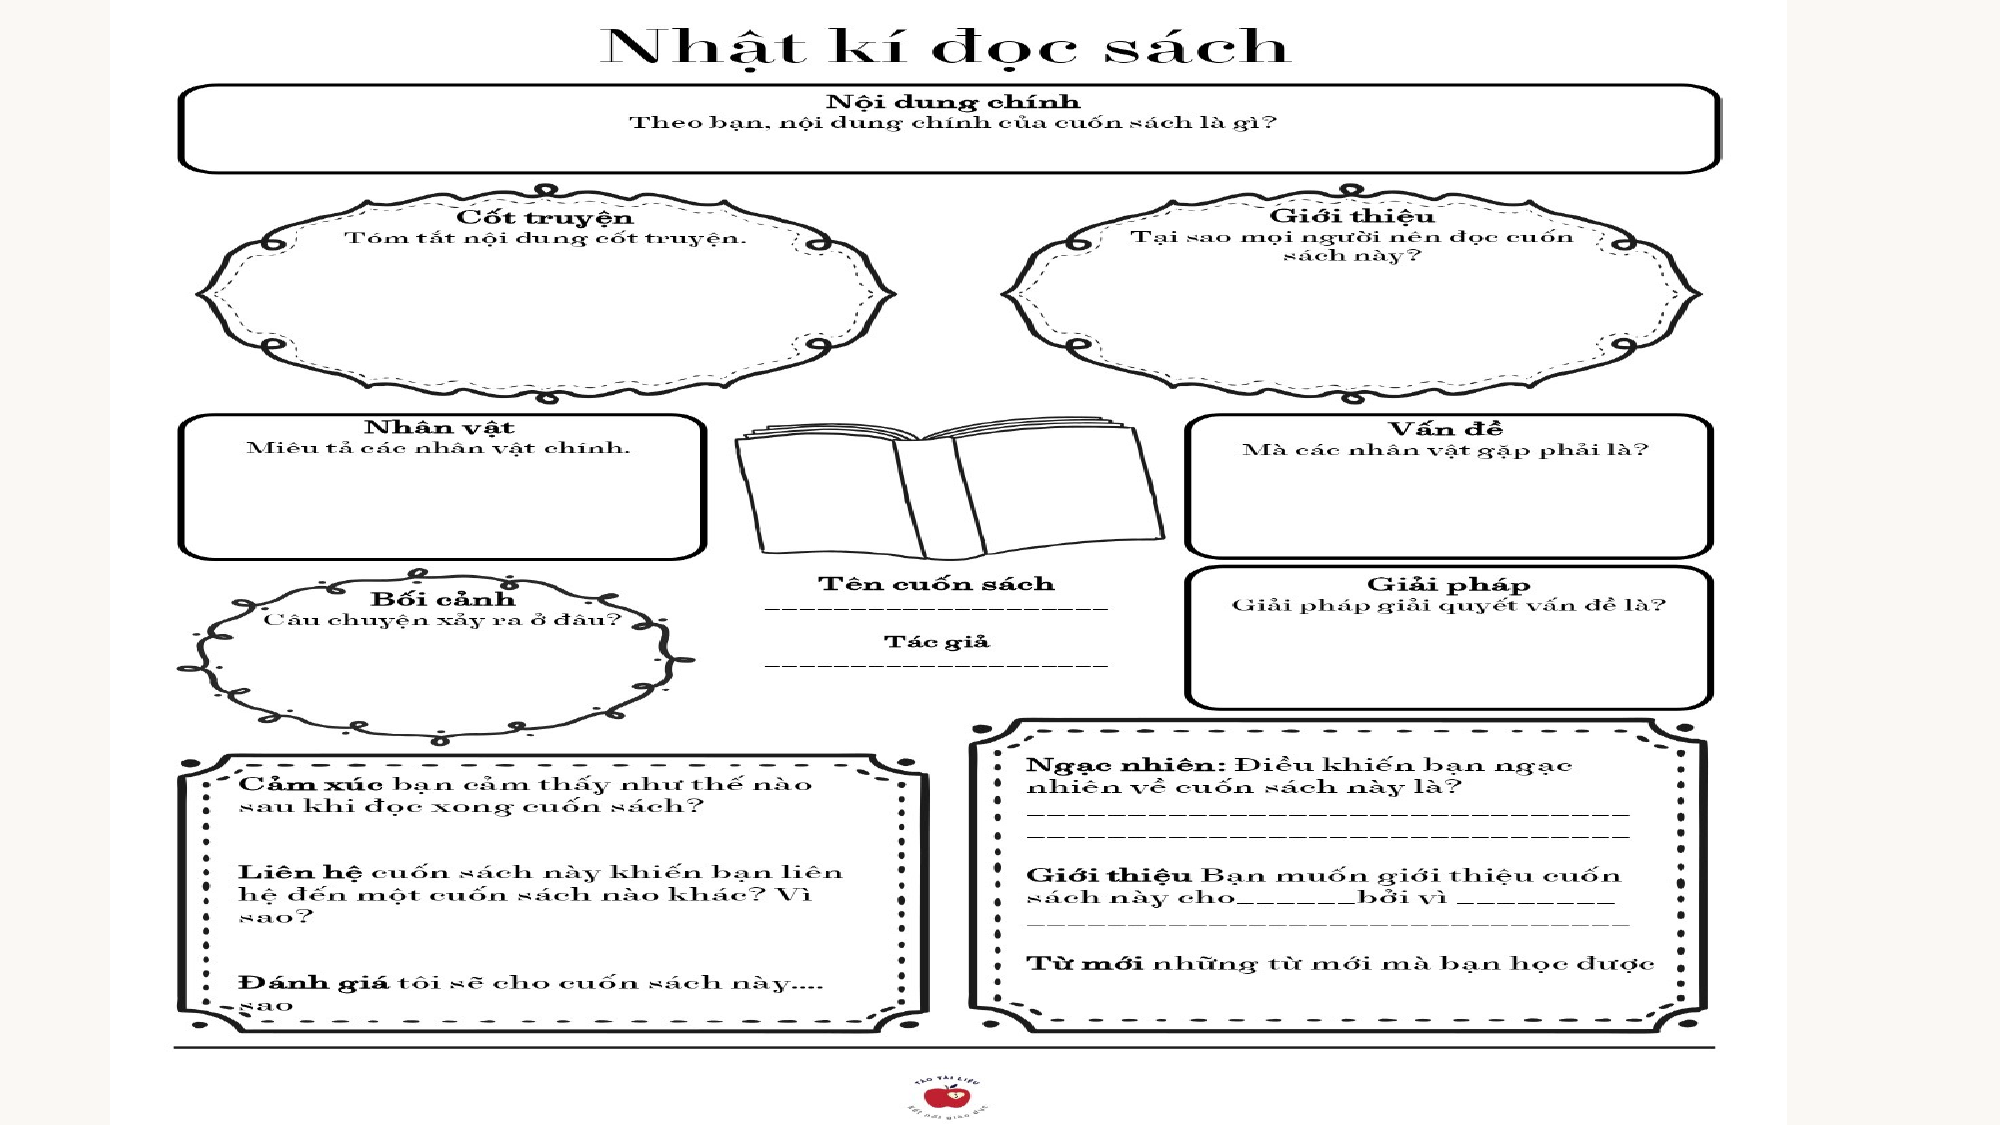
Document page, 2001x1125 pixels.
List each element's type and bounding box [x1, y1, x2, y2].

picture [109, 0, 1787, 1125]
